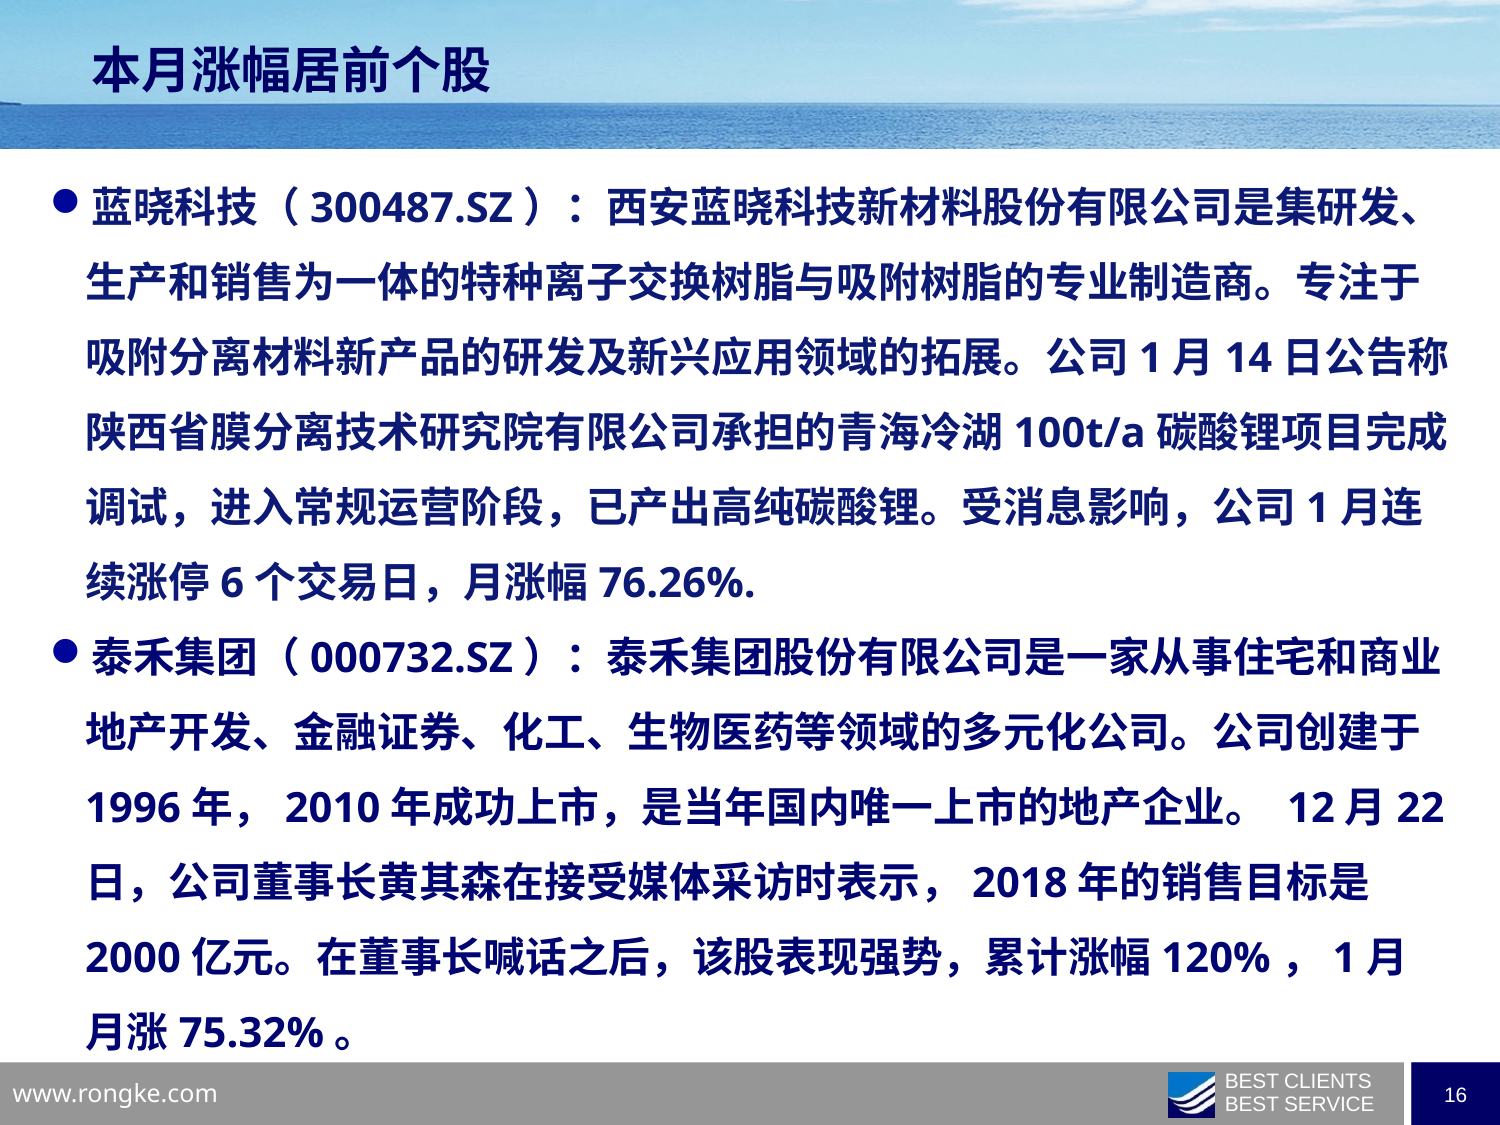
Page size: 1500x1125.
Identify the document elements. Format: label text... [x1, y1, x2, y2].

text_box 蓝晓科技（300487.SZ）：西安蓝晓科技新材料股份有限公司是集研发、生产和销售为一体的特种离子交换树脂与吸附树脂的专业制造商。专注于吸附分离材料新产品的研发及新兴应用领域的拓展。公司1月14日公告称陕西省膜分离技术研究院有限公司承担的青海冷湖100t/a碳酸锂项目完成调试，进入常规运营阶段，已产出高纯碳酸锂。受消息影响，公司1月连续涨停6个交易日，月涨幅76.26%. 泰禾集团（000732.SZ）：泰禾集团股份有限公司是一家从事住宅和商业地产开发、金融证券、化工、生物医药等领域的多元化公司。公司创建于1996年，2010年成功上市，是当年国内唯一上市的地产企业。 12月22日，公司董事长黄其森在接受媒体采访时表示，2018年的销售目标是2000亿元。在董事长喊话之后，该股表现强势，累计涨幅120%，1月月涨75.32%。 [35, 148, 1465, 1125]
text_box 本月涨幅居前个股 [76, 30, 1427, 148]
picture [0, 0, 1500, 149]
